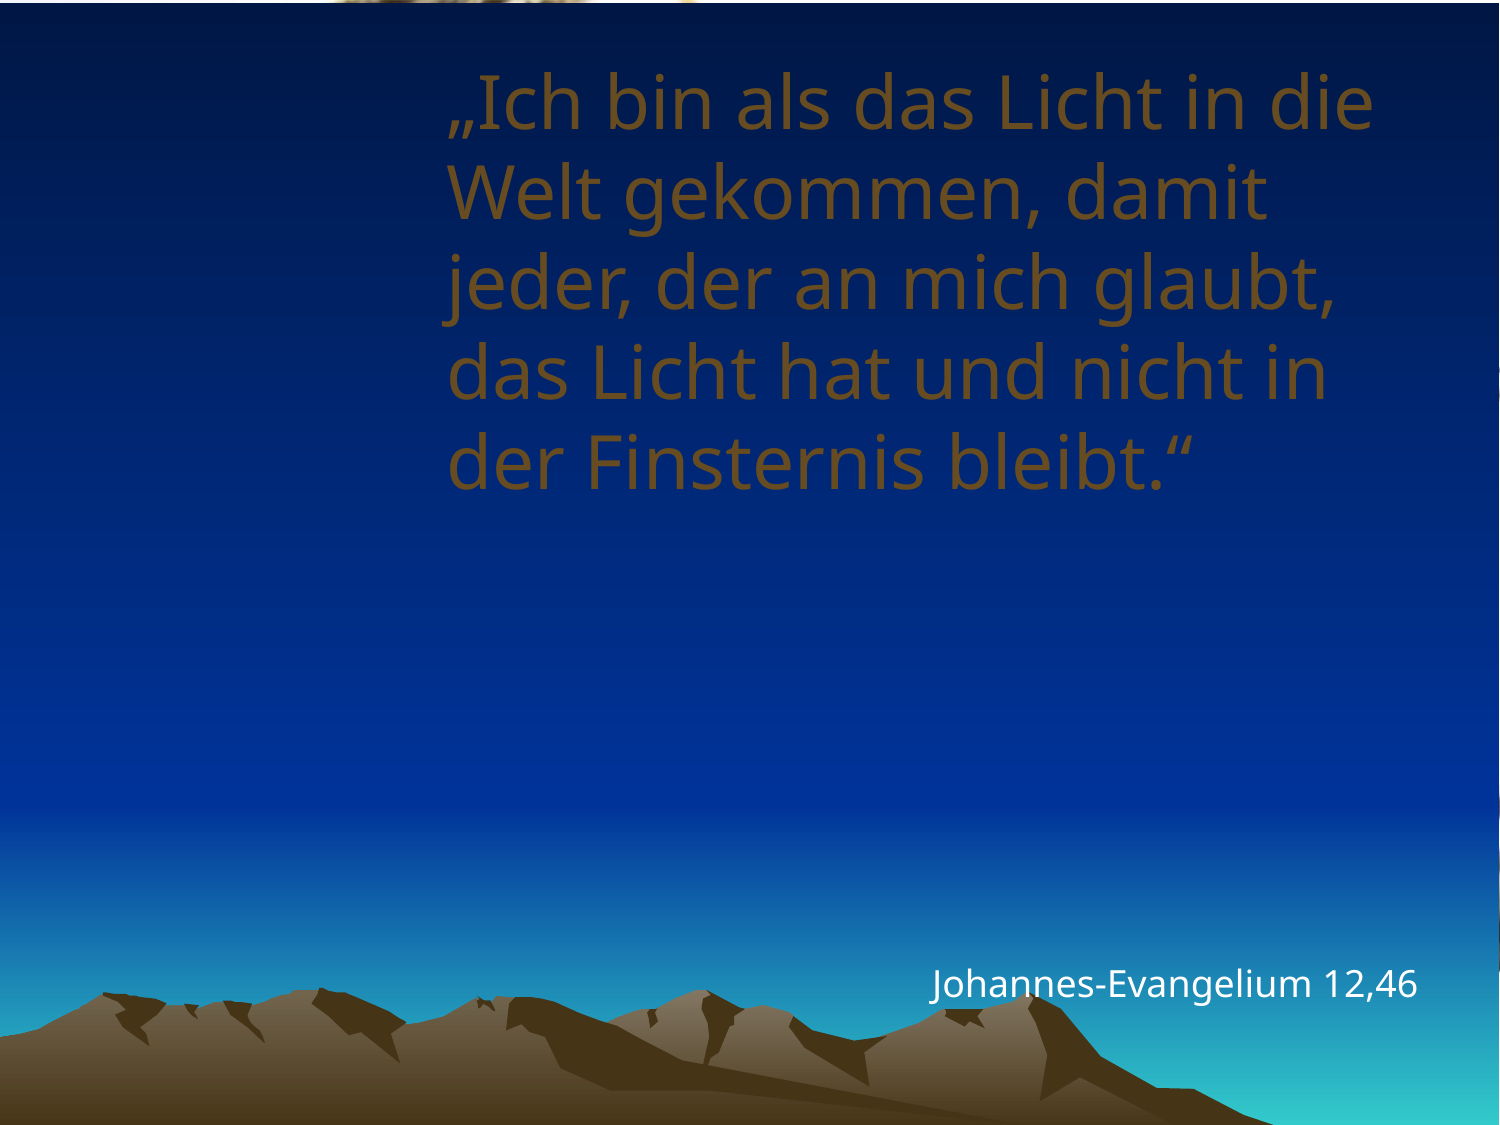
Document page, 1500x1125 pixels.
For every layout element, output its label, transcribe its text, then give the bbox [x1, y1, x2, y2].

picture [0, 0, 1500, 1125]
title „Ich bin als das Licht in die Welt gekommen, damit jeder, der an mich glaubt, das Licht hat und nicht in der Finsternis bleibt.“ [431, 46, 1483, 512]
subtitle Johannes-Evangelium 12,46 [383, 952, 1434, 1125]
